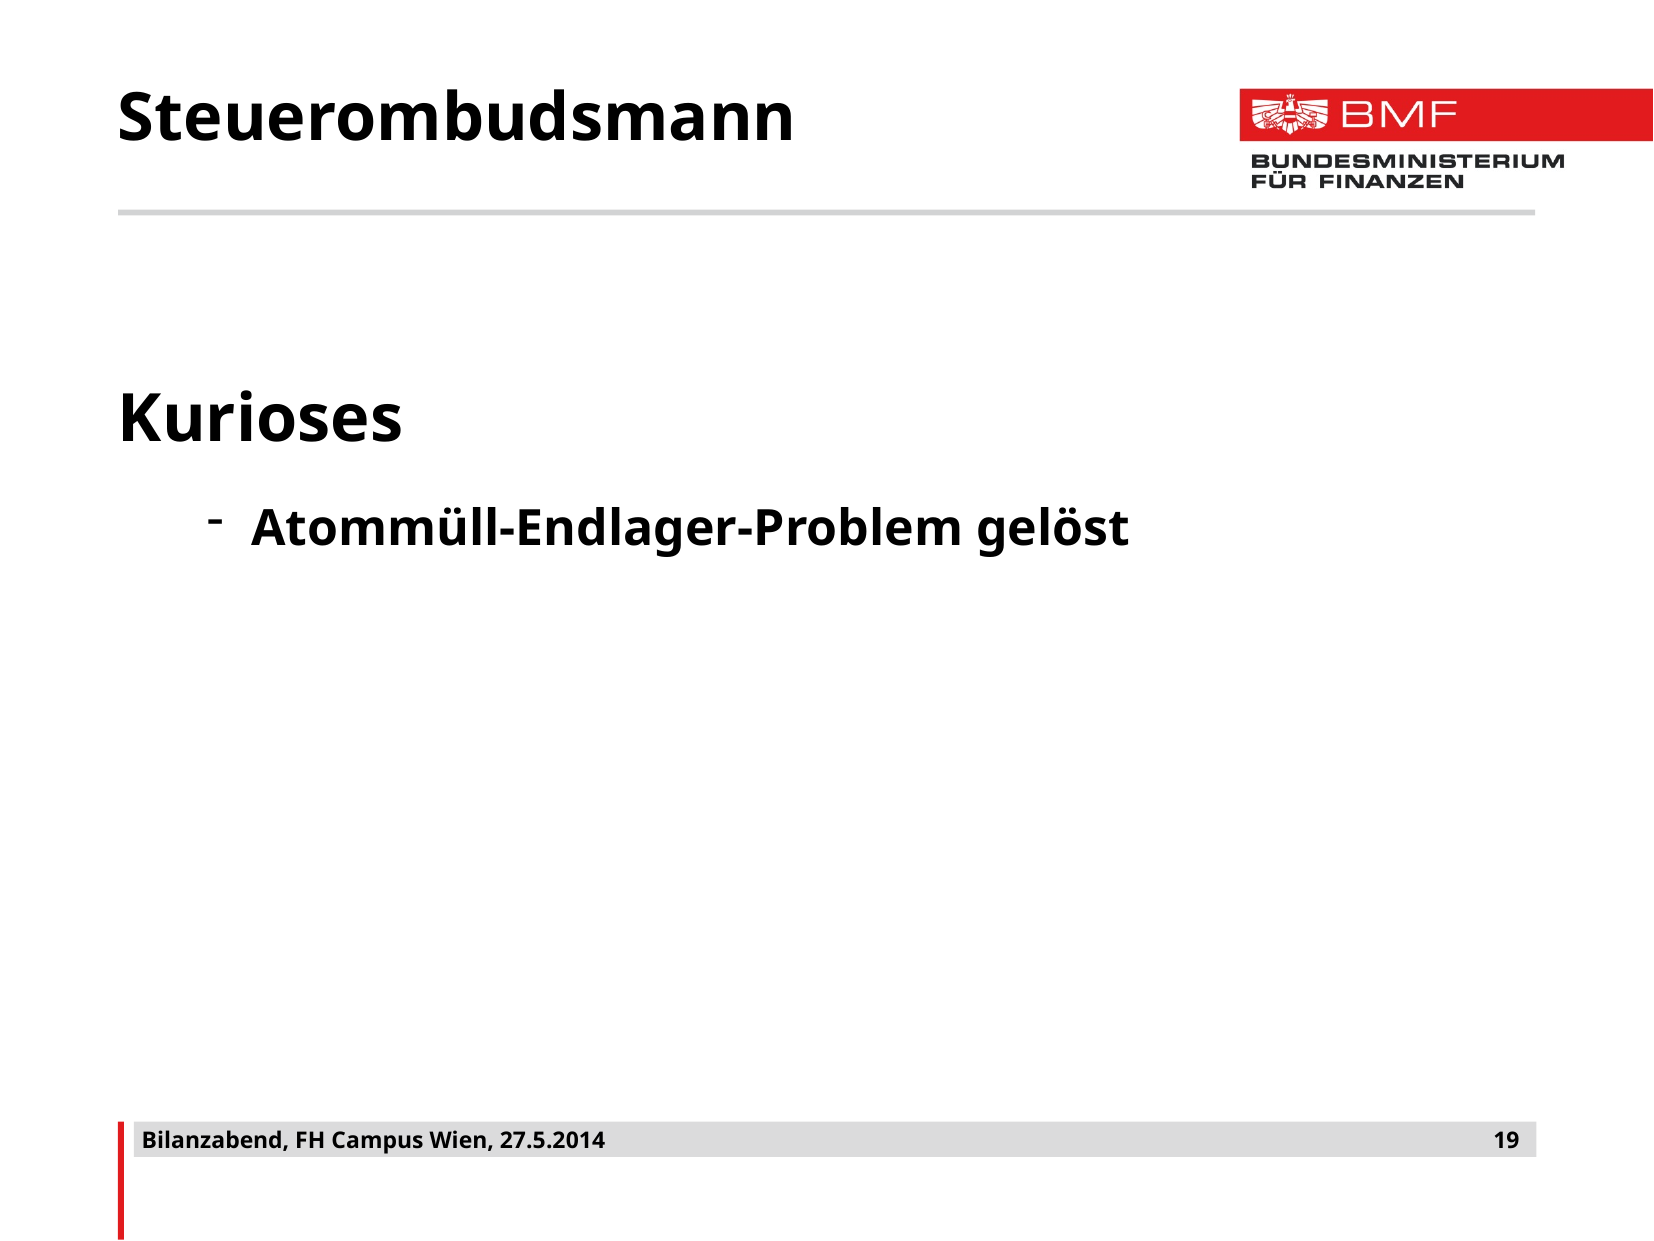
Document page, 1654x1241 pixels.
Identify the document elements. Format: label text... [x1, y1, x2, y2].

slide_number 19 [1429, 1118, 1535, 1176]
picture [1239, 88, 1653, 189]
title Steuerombudsmann [117, 64, 1211, 163]
text_box Bilanzabend, FH Campus Wien, 27.5.2014 [126, 1118, 1426, 1154]
list Kurioses Atommüll-Endlager-Problem gelöst [117, 295, 1535, 1092]
